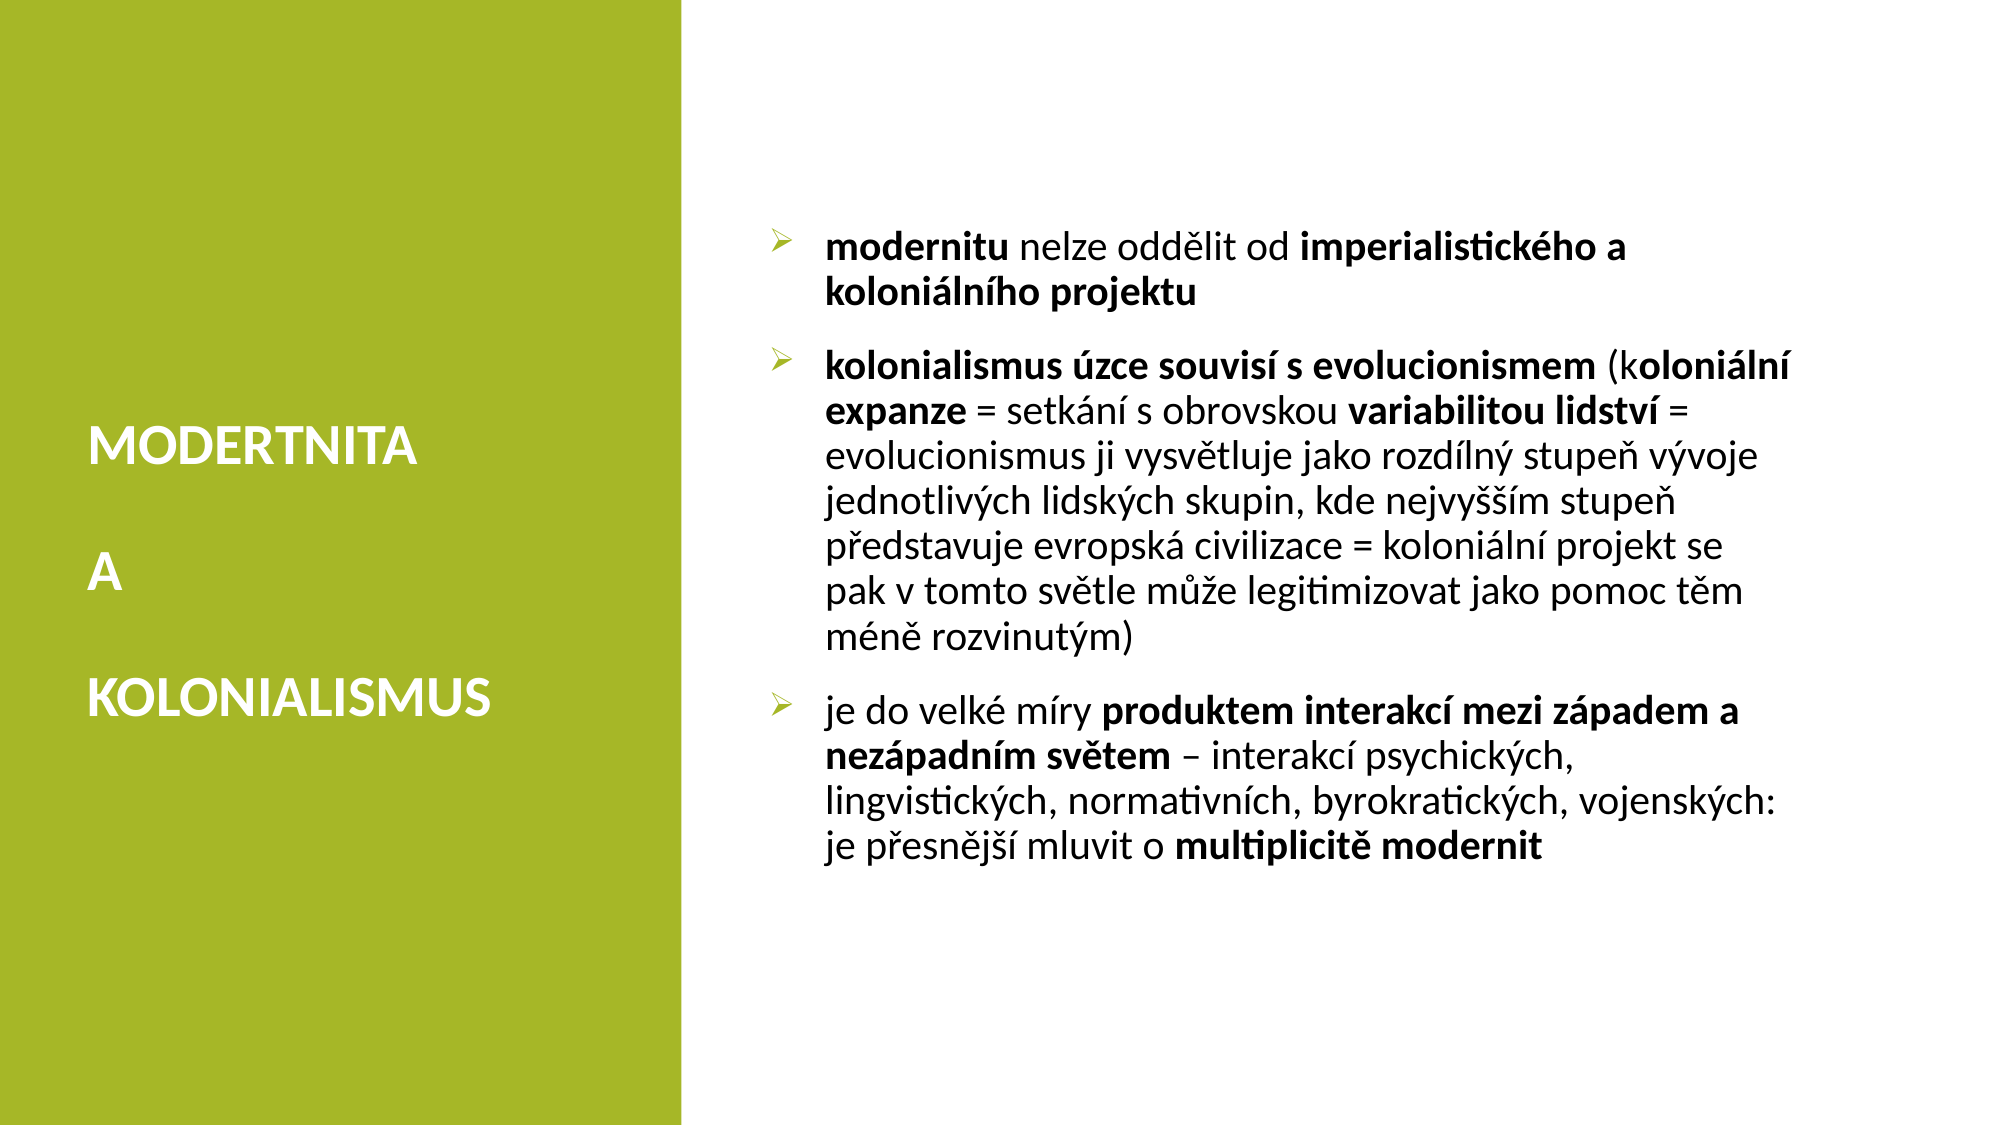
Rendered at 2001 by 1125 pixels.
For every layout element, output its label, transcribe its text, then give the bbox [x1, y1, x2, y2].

list modernitu nelze oddělit od imperialistického a koloniálního projektu kolonialismus úzce souvisí s evolucionismem (koloniální expanze = setkání s obrovskou variabilitou lidství = evolucionismus ji vysvětluje jako rozdílný stupeň vývoje jednotlivých lidských skupin, kde nejvyšším stupeň představuje evropská civilizace = koloniální projekt se pak v tomto světle může legitimizovat jako pomoc těm méně rozvinutým) je do velké míry produktem interakcí mezi západem a nezápadním světem – interakcí psychických, lingvistických, normativních, byrokratických, vojenských: je přesnější mluvit o multiplicitě modernit [753, 87, 1808, 1000]
title MODERTNITA A KOLONIALISMUS [72, 143, 610, 1000]
text_box [0, 0, 683, 1125]
text_box [683, 0, 2000, 1125]
